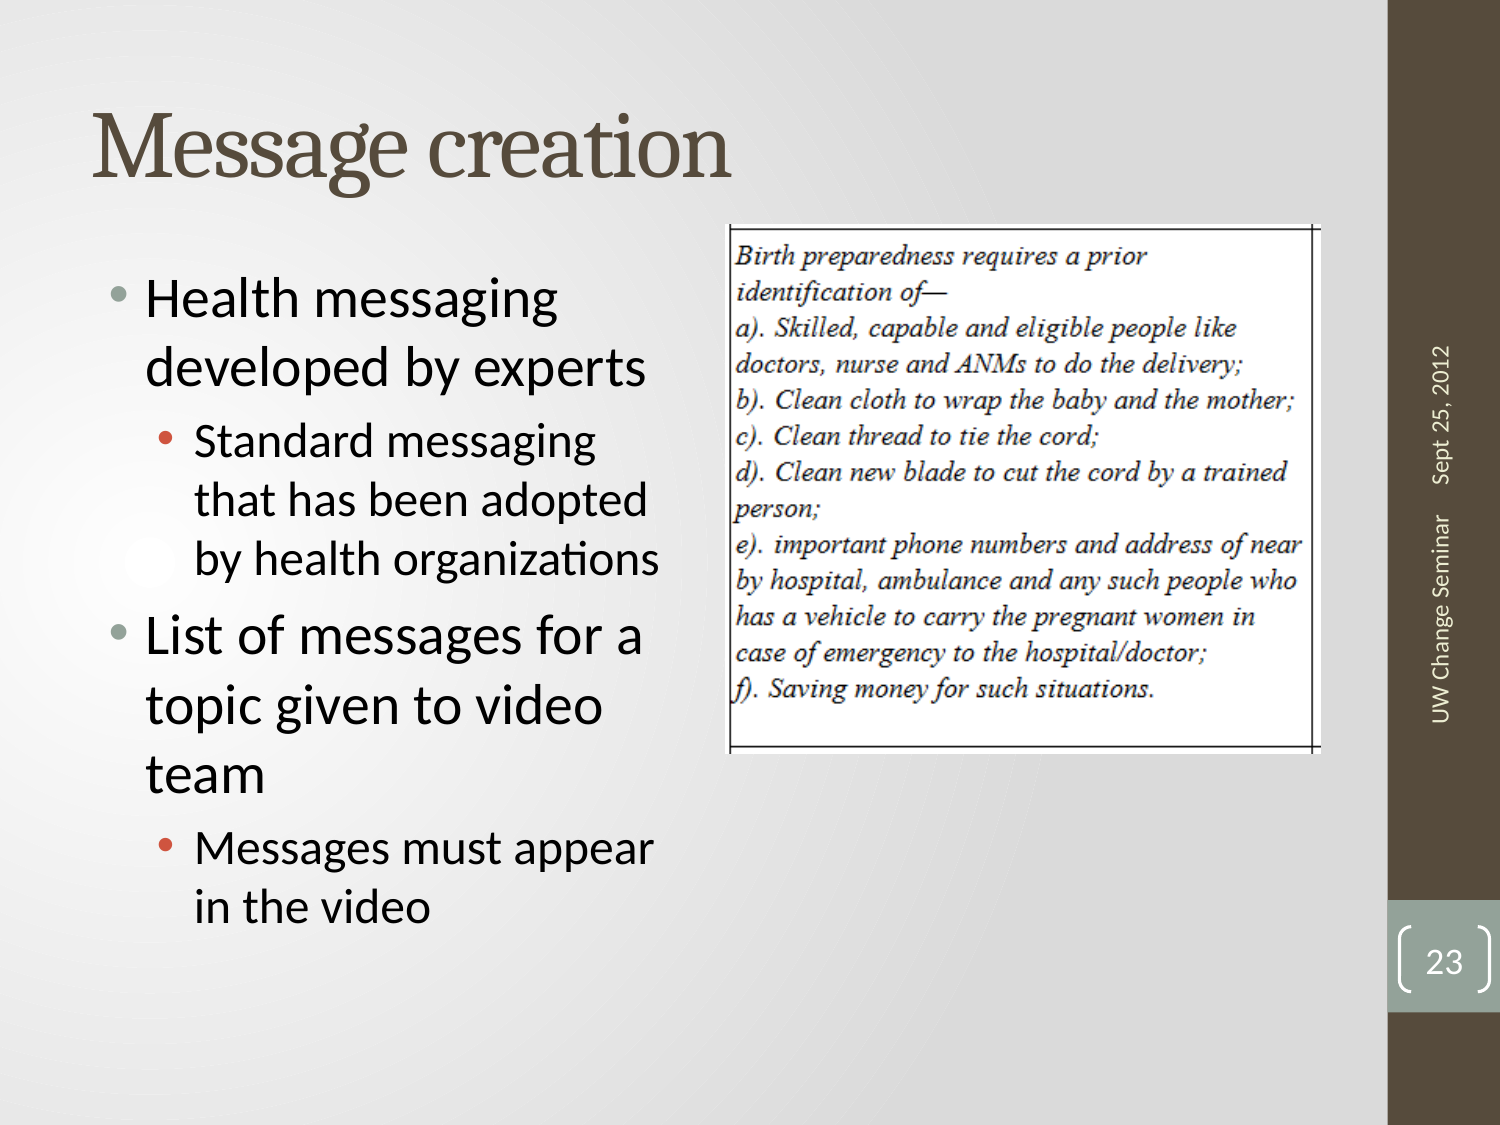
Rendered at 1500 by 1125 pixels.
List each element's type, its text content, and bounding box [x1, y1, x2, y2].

list Health messaging developed by experts Standard messaging that has been adopted by health organizations List of messages for a topic given to video team Messages must appear in the video [75, 251, 675, 1005]
title Message creation [75, 45, 1325, 233]
slide_number 23 [1397, 925, 1492, 994]
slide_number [1408, 100, 1469, 500]
picture [724, 224, 1321, 754]
footer UW Change Seminar [1408, 500, 1469, 889]
